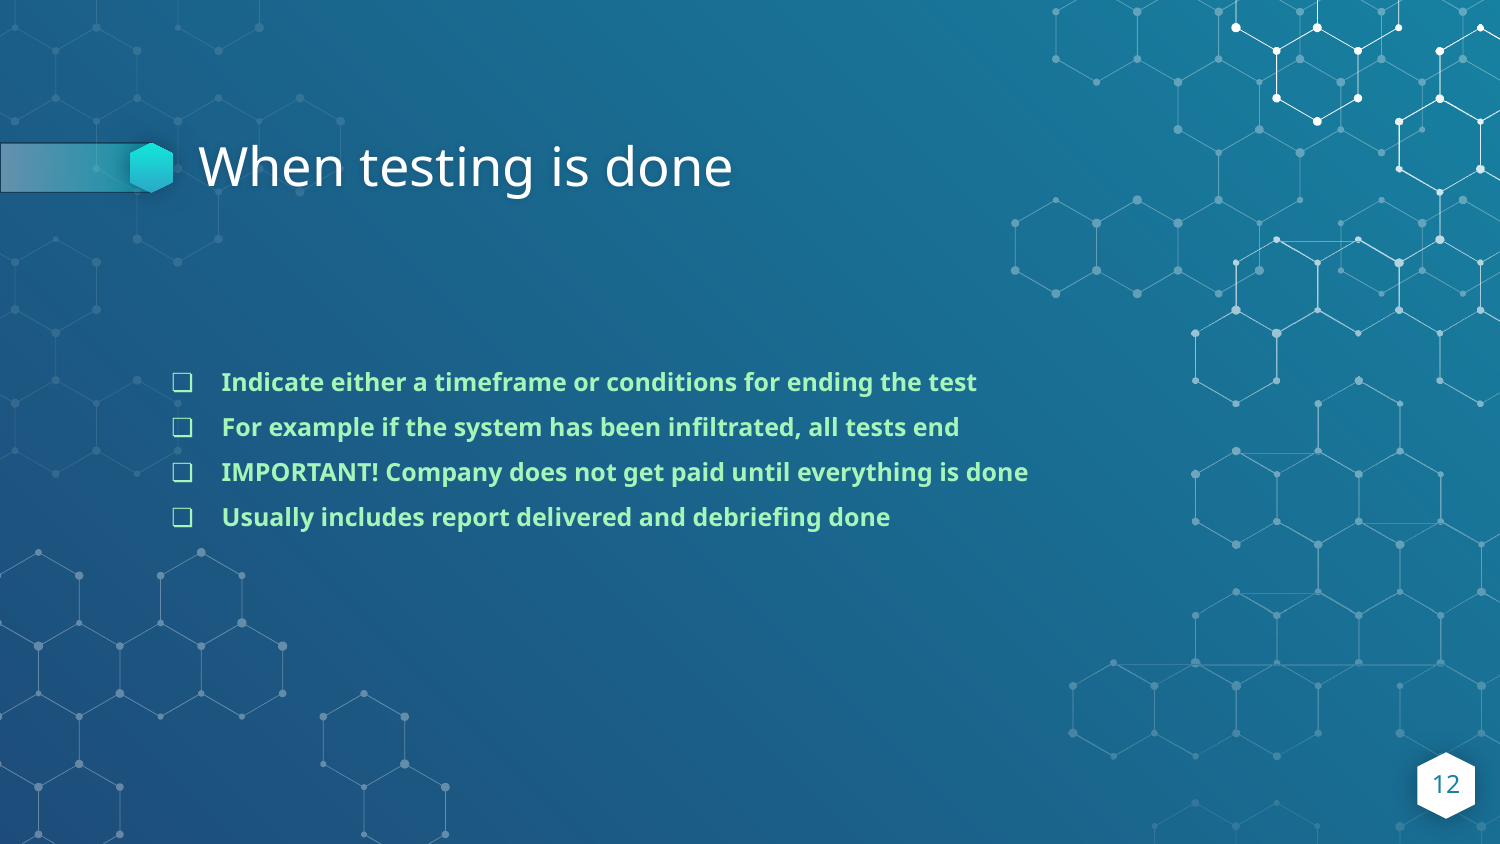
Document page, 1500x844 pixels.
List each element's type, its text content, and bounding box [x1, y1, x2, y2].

text_box Indicate either a timeframe or conditions for ending the test For example if the system has been infiltrated, all tests end IMPORTANT! Company does not get paid until everything is done Usually includes report delivered and debriefing done [131, 336, 1418, 547]
title When testing is done [198, 140, 1500, 198]
slide_number 12 [1417, 752, 1475, 819]
